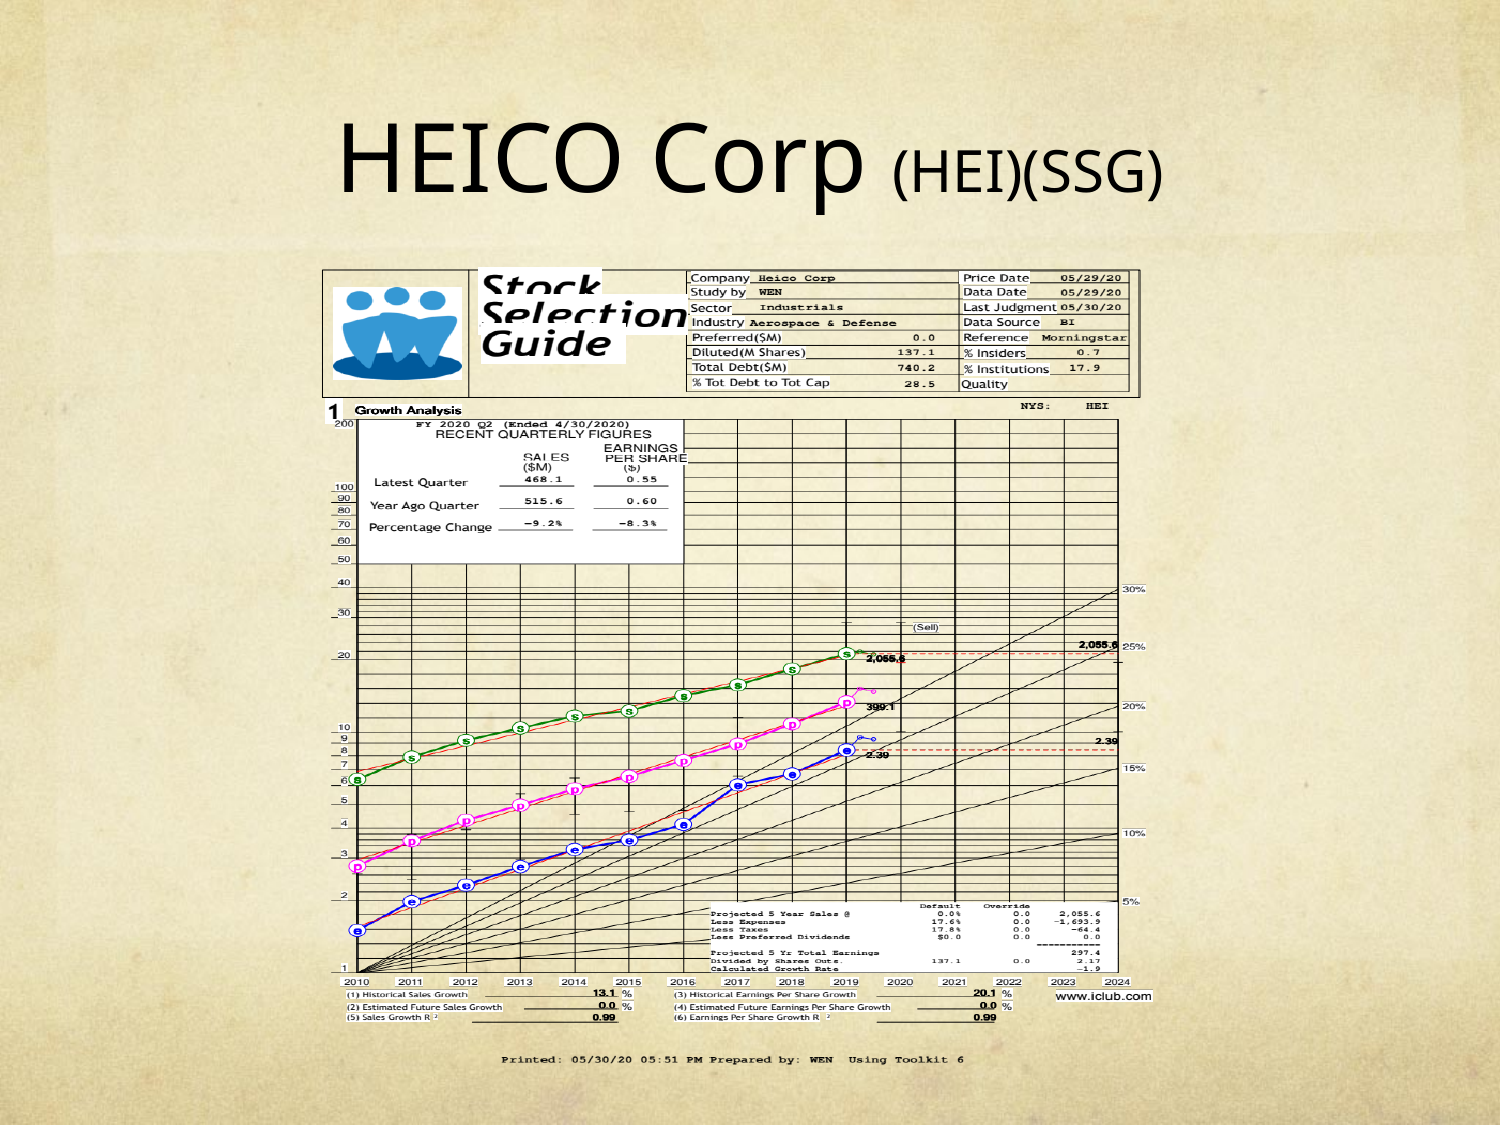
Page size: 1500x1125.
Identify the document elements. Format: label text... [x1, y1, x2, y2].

title HEICO Corp (HEI)(SSG) [150, 82, 1350, 225]
picture [0, 0, 1500, 1125]
